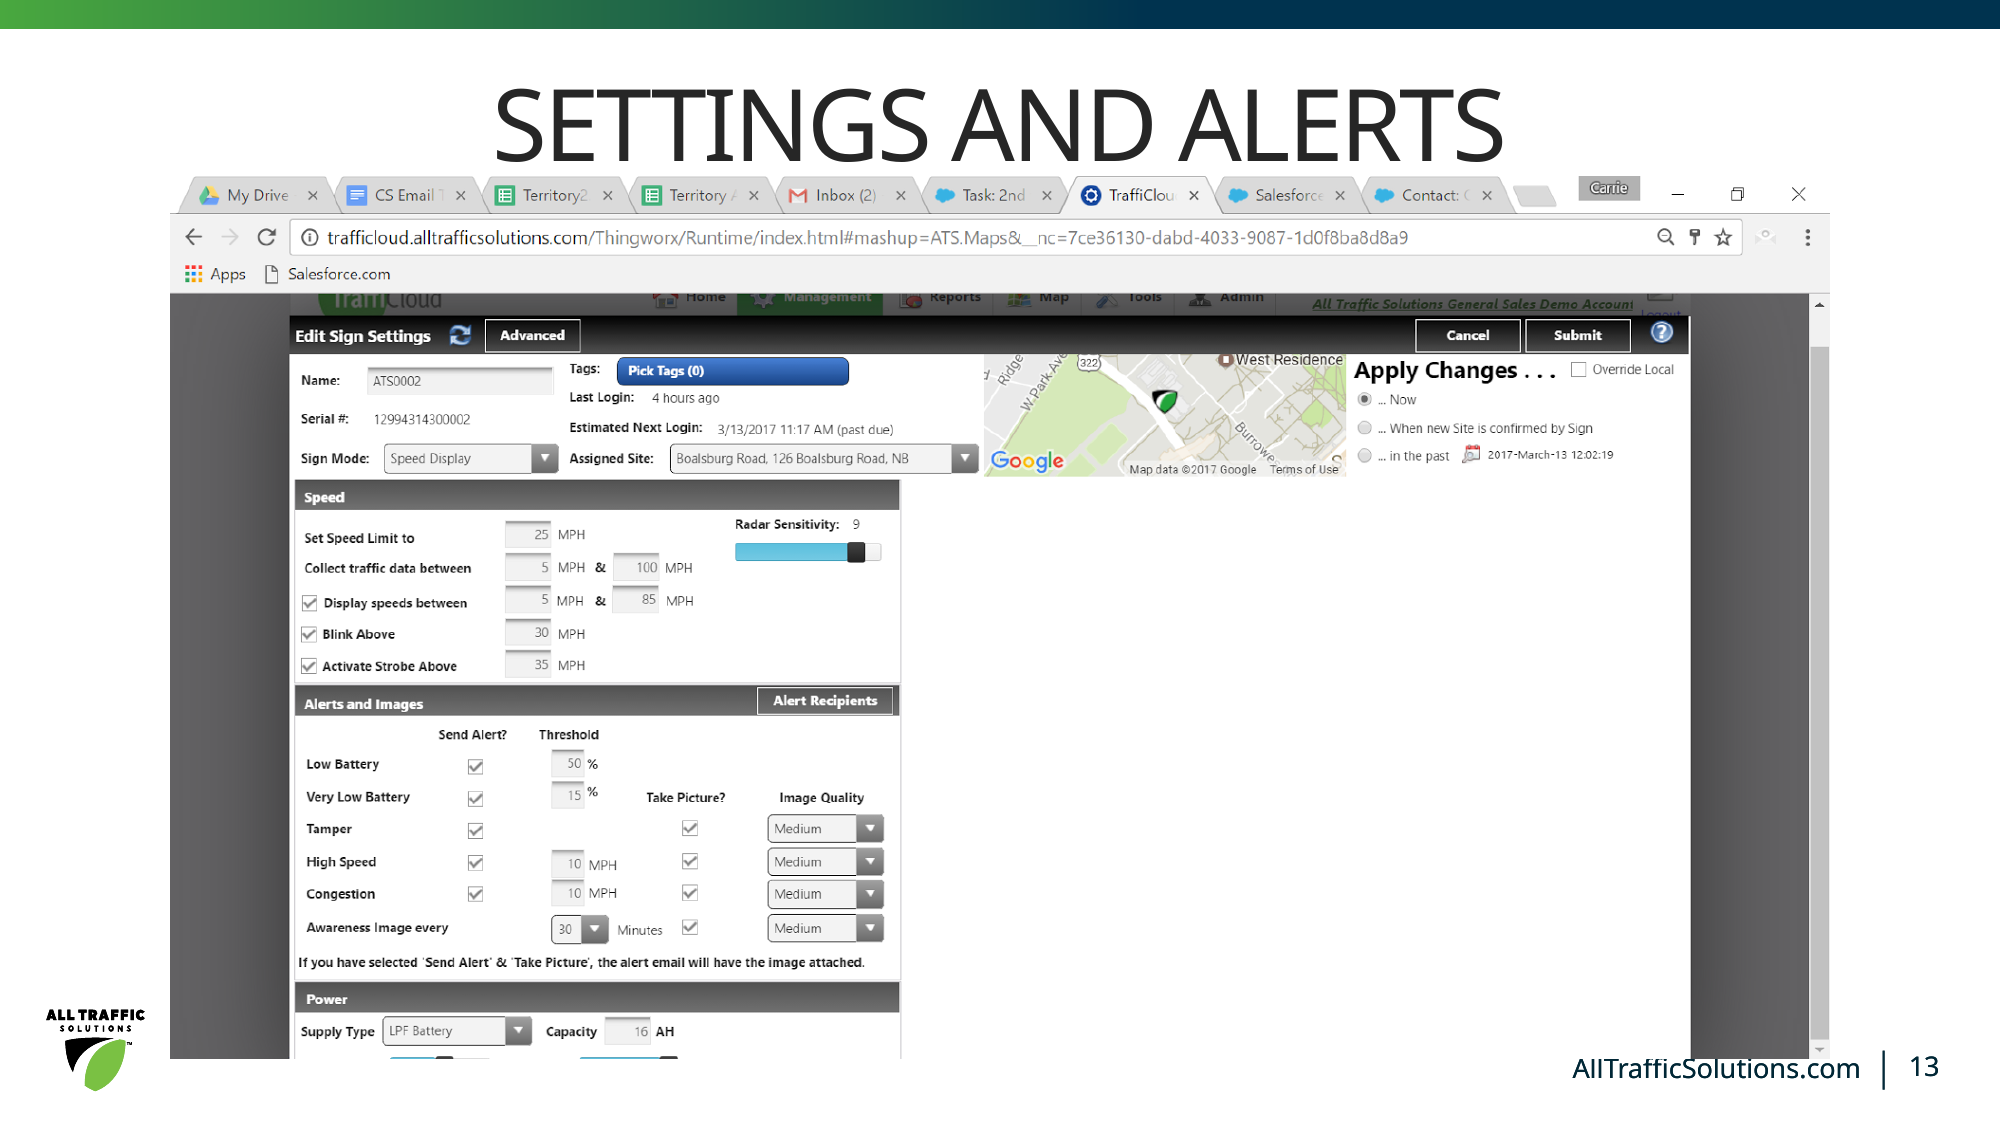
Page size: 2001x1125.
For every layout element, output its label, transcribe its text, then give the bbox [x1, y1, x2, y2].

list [170, 176, 1830, 1059]
list SETTINGS AND ALERTS [0, 66, 2000, 191]
